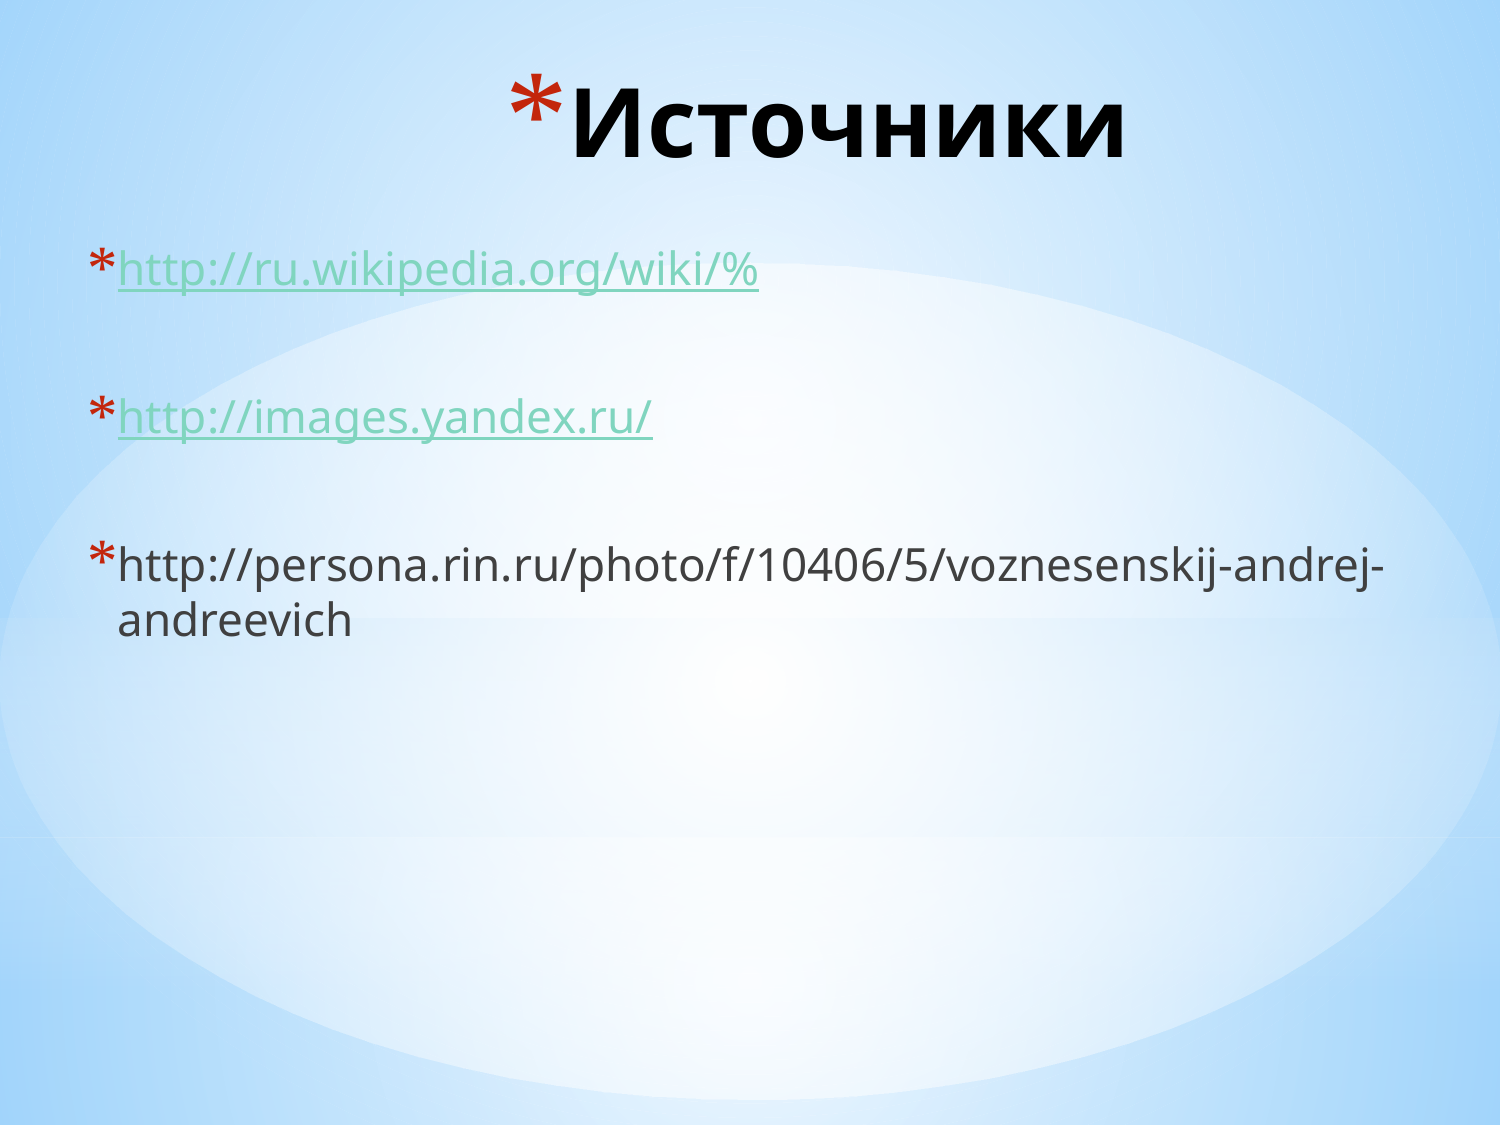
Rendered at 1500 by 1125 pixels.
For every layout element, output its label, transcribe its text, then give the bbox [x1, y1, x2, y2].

title Источники [76, 54, 1145, 231]
list http://ru.wikipedia.org/wiki/% http://images.yandex.ru/ http://persona.rin.ru/photo/f/10406/5/voznesenskij-andrej-andreevich [64, 231, 1447, 681]
